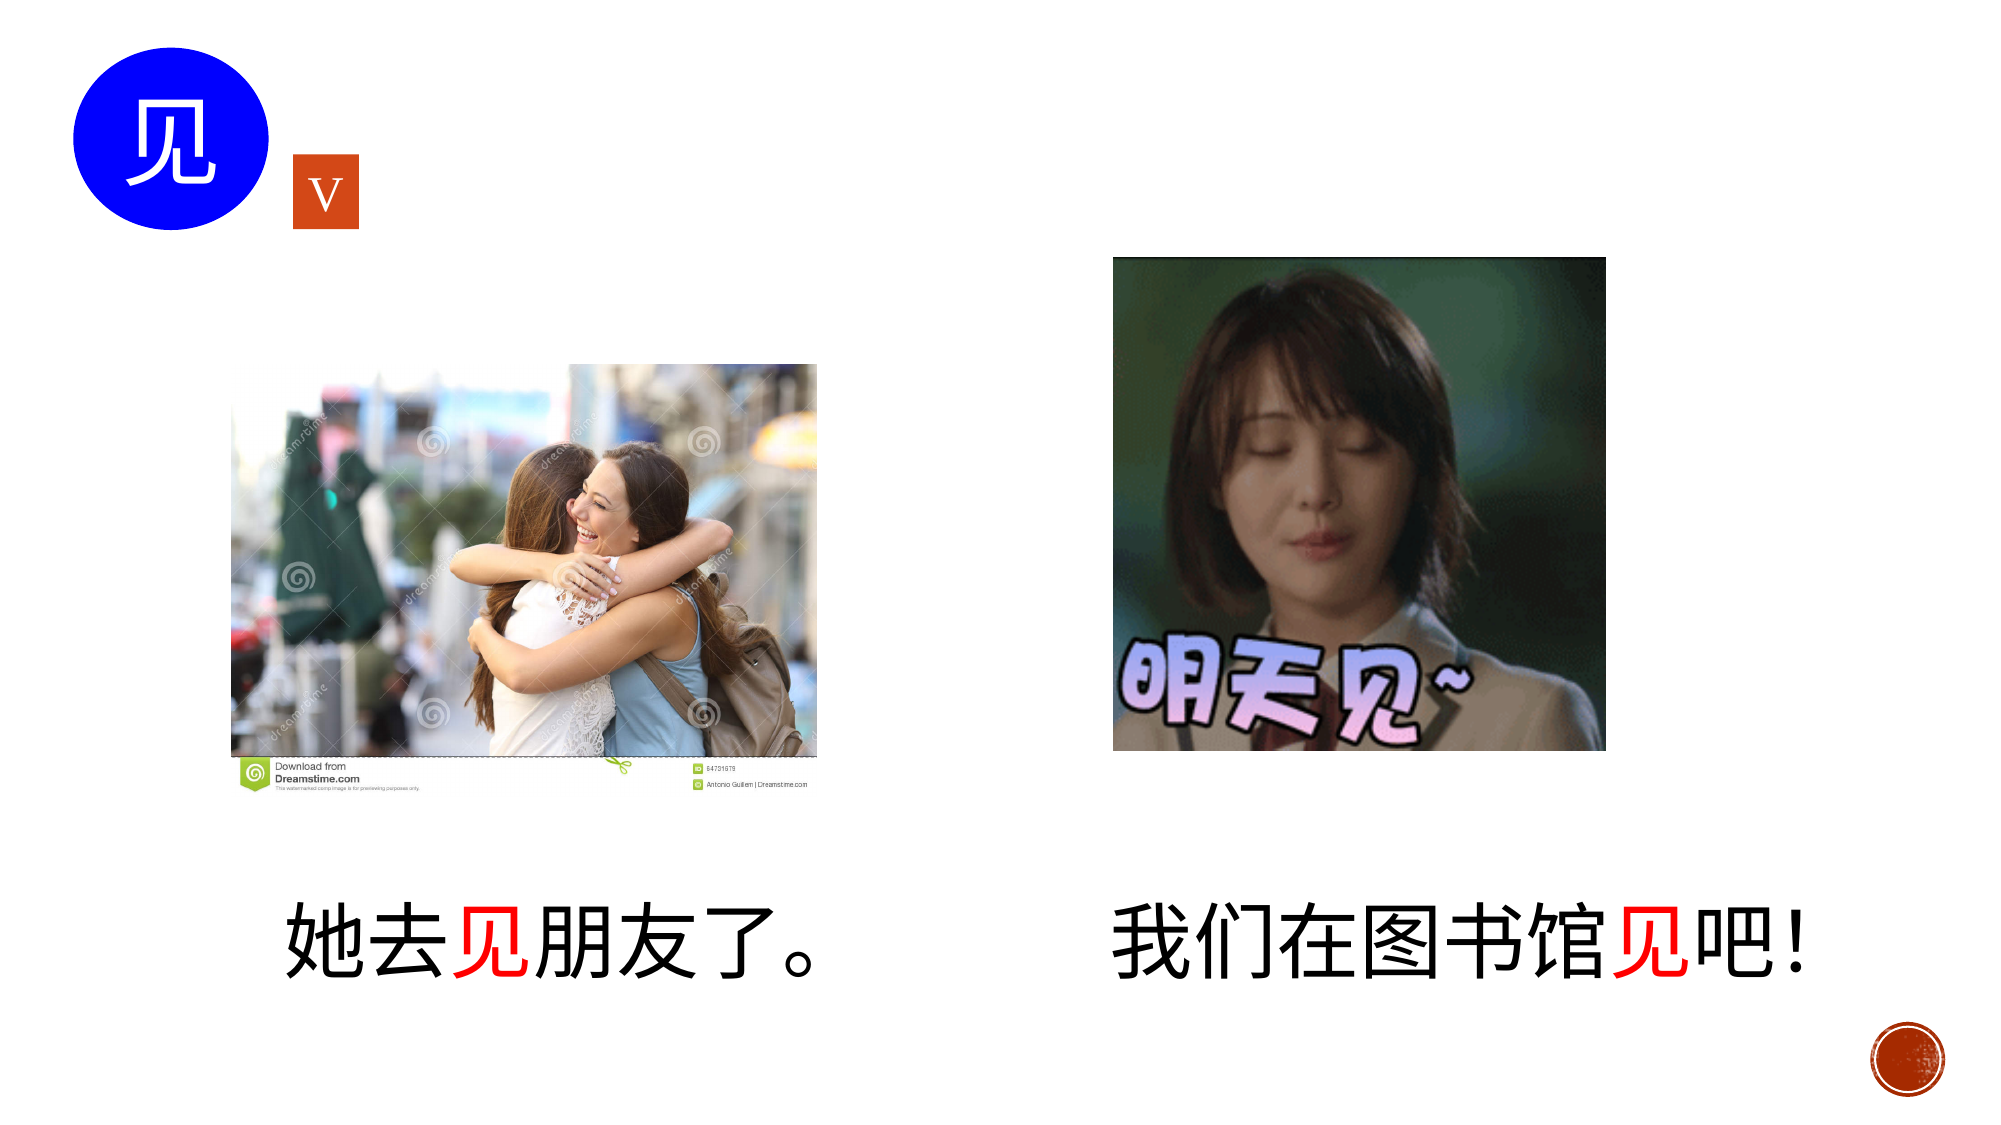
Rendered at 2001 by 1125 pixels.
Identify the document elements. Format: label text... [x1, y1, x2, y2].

picture [231, 364, 817, 797]
text_box 她去见朋友了。 [268, 831, 883, 997]
text_box 我们在图书馆见吧！ [1094, 831, 1858, 997]
text_box 见 [72, 46, 270, 232]
text_box V [293, 154, 359, 230]
picture [1113, 257, 1606, 751]
